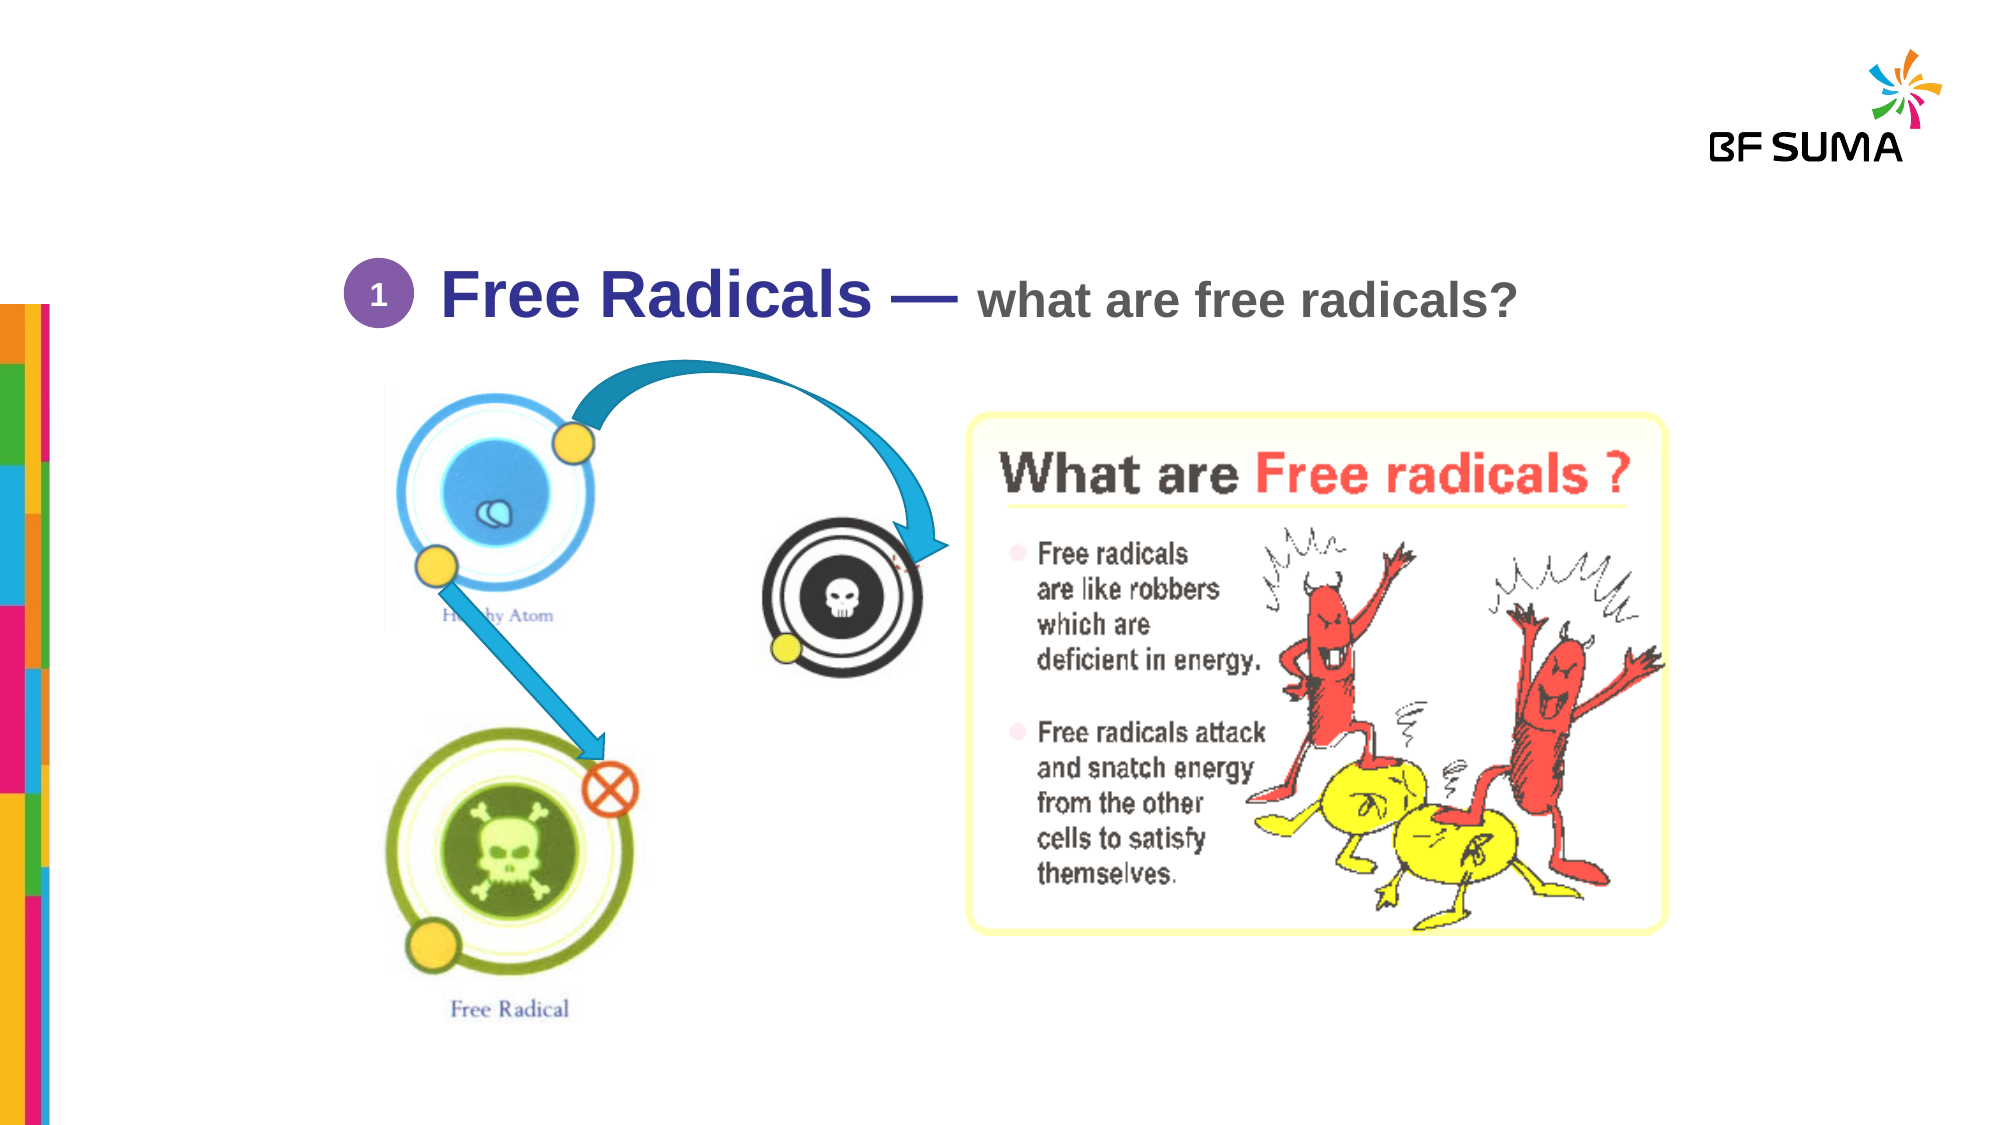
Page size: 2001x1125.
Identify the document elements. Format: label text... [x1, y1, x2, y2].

picture [1654, 37, 1977, 196]
text_box [471, 631, 576, 714]
picture [753, 515, 928, 685]
text_box 1 [342, 256, 416, 330]
picture [0, 304, 50, 1125]
picture [964, 410, 1669, 936]
text_box Free Radicals — what are free radicals? [425, 243, 1622, 339]
picture [384, 386, 608, 631]
text_box [596, 359, 950, 557]
picture [378, 714, 649, 1034]
